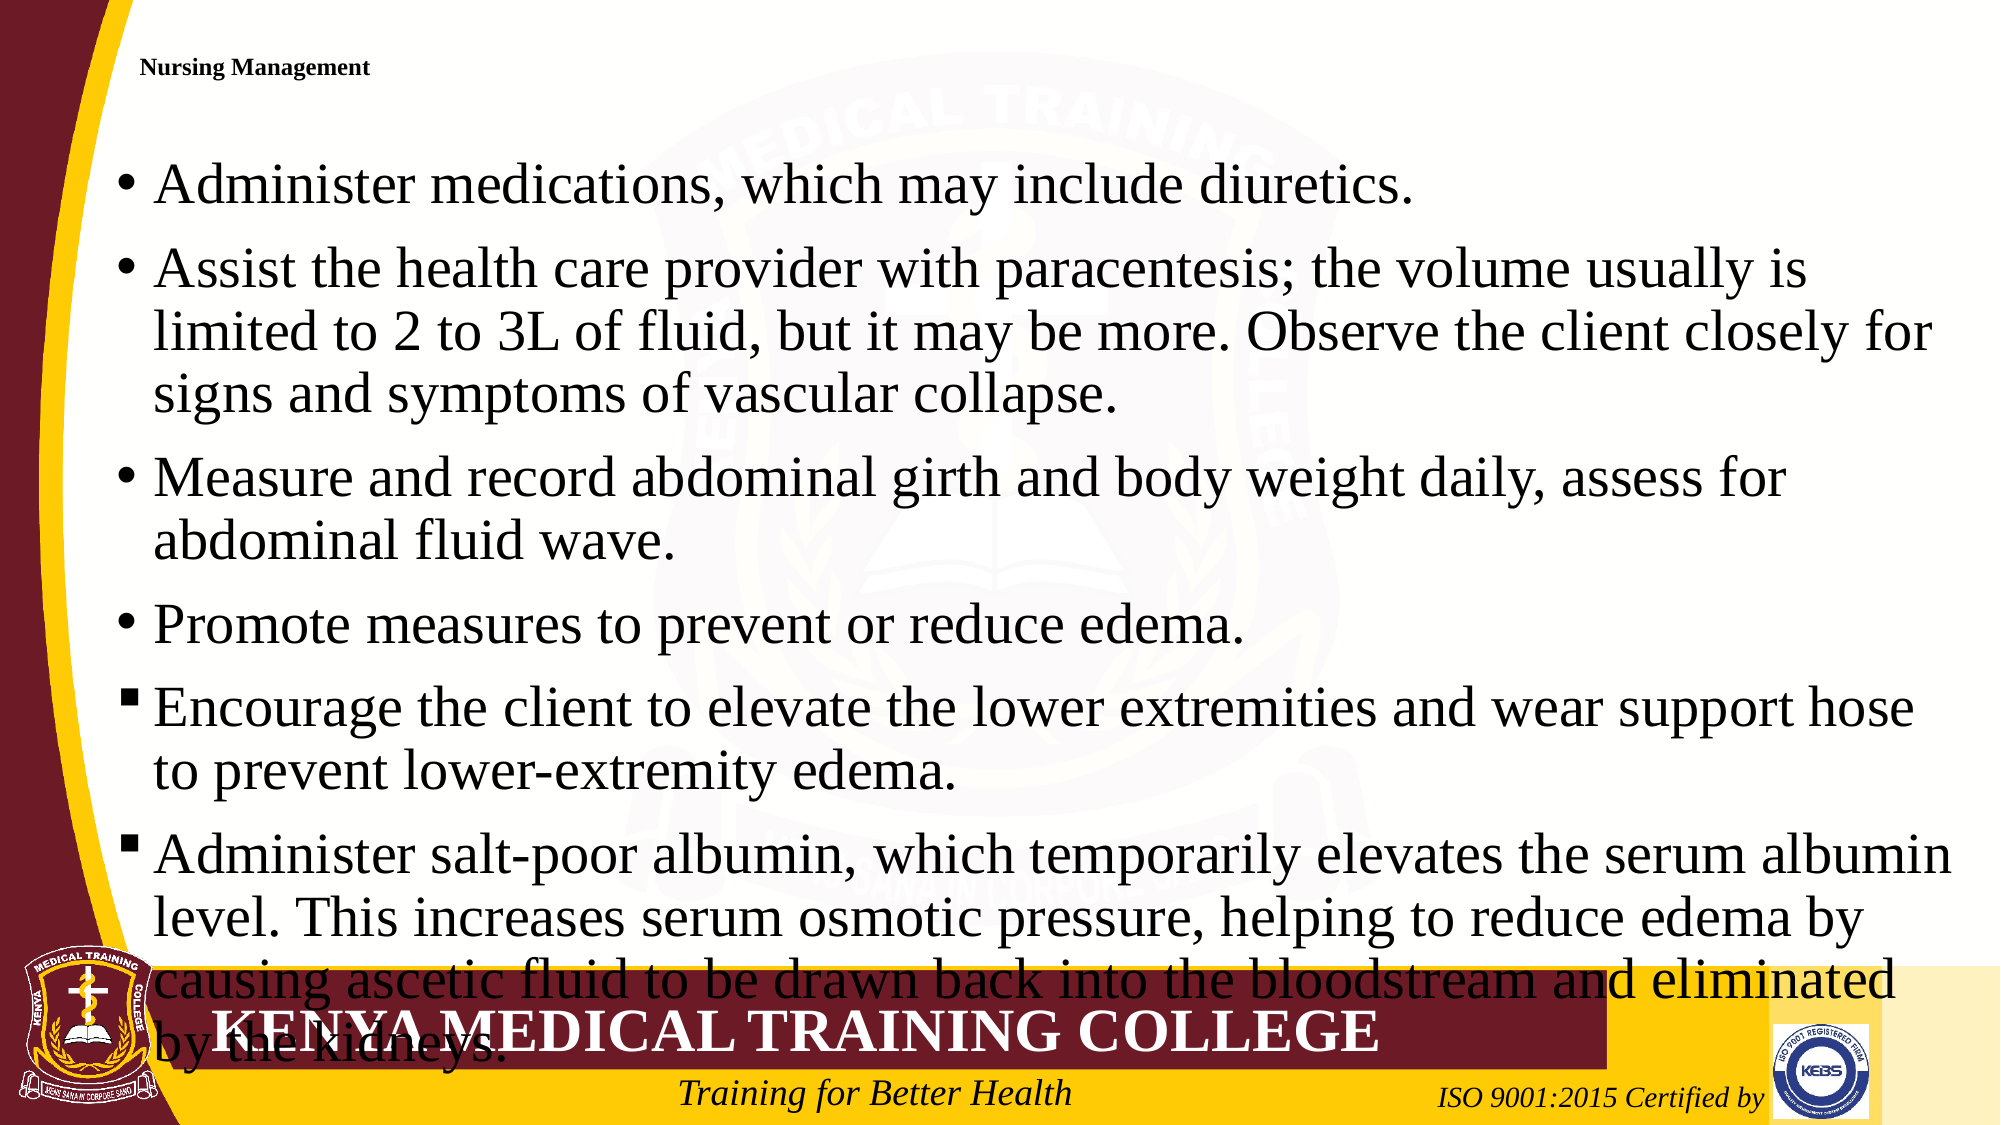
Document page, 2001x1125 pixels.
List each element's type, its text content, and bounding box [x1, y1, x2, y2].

picture [0, 0, 2000, 1125]
title Nursing Management [124, 19, 1668, 119]
list Administer medications, which may include diuretics. Assist the health care provider with paracentesis; the volume usually is limited to 2 to 3L of fluid, but it may be more. Observe the client closely for signs and symptoms of vascular collapse. Measure and record abdominal girth and body weight daily, assess for abdominal fluid wave. Promote measures to prevent or reduce edema. Encourage the client to elevate the lower extremities and wear support hose to prevent lower-extremity edema. Administer salt-poor albumin, which temporarily elevates the serum albumin level. This increases serum osmotic pressure, helping to reduce edema by causing ascetic fluid to be drawn back into the bloodstream and eliminated by the kidneys. [101, 145, 1978, 1083]
